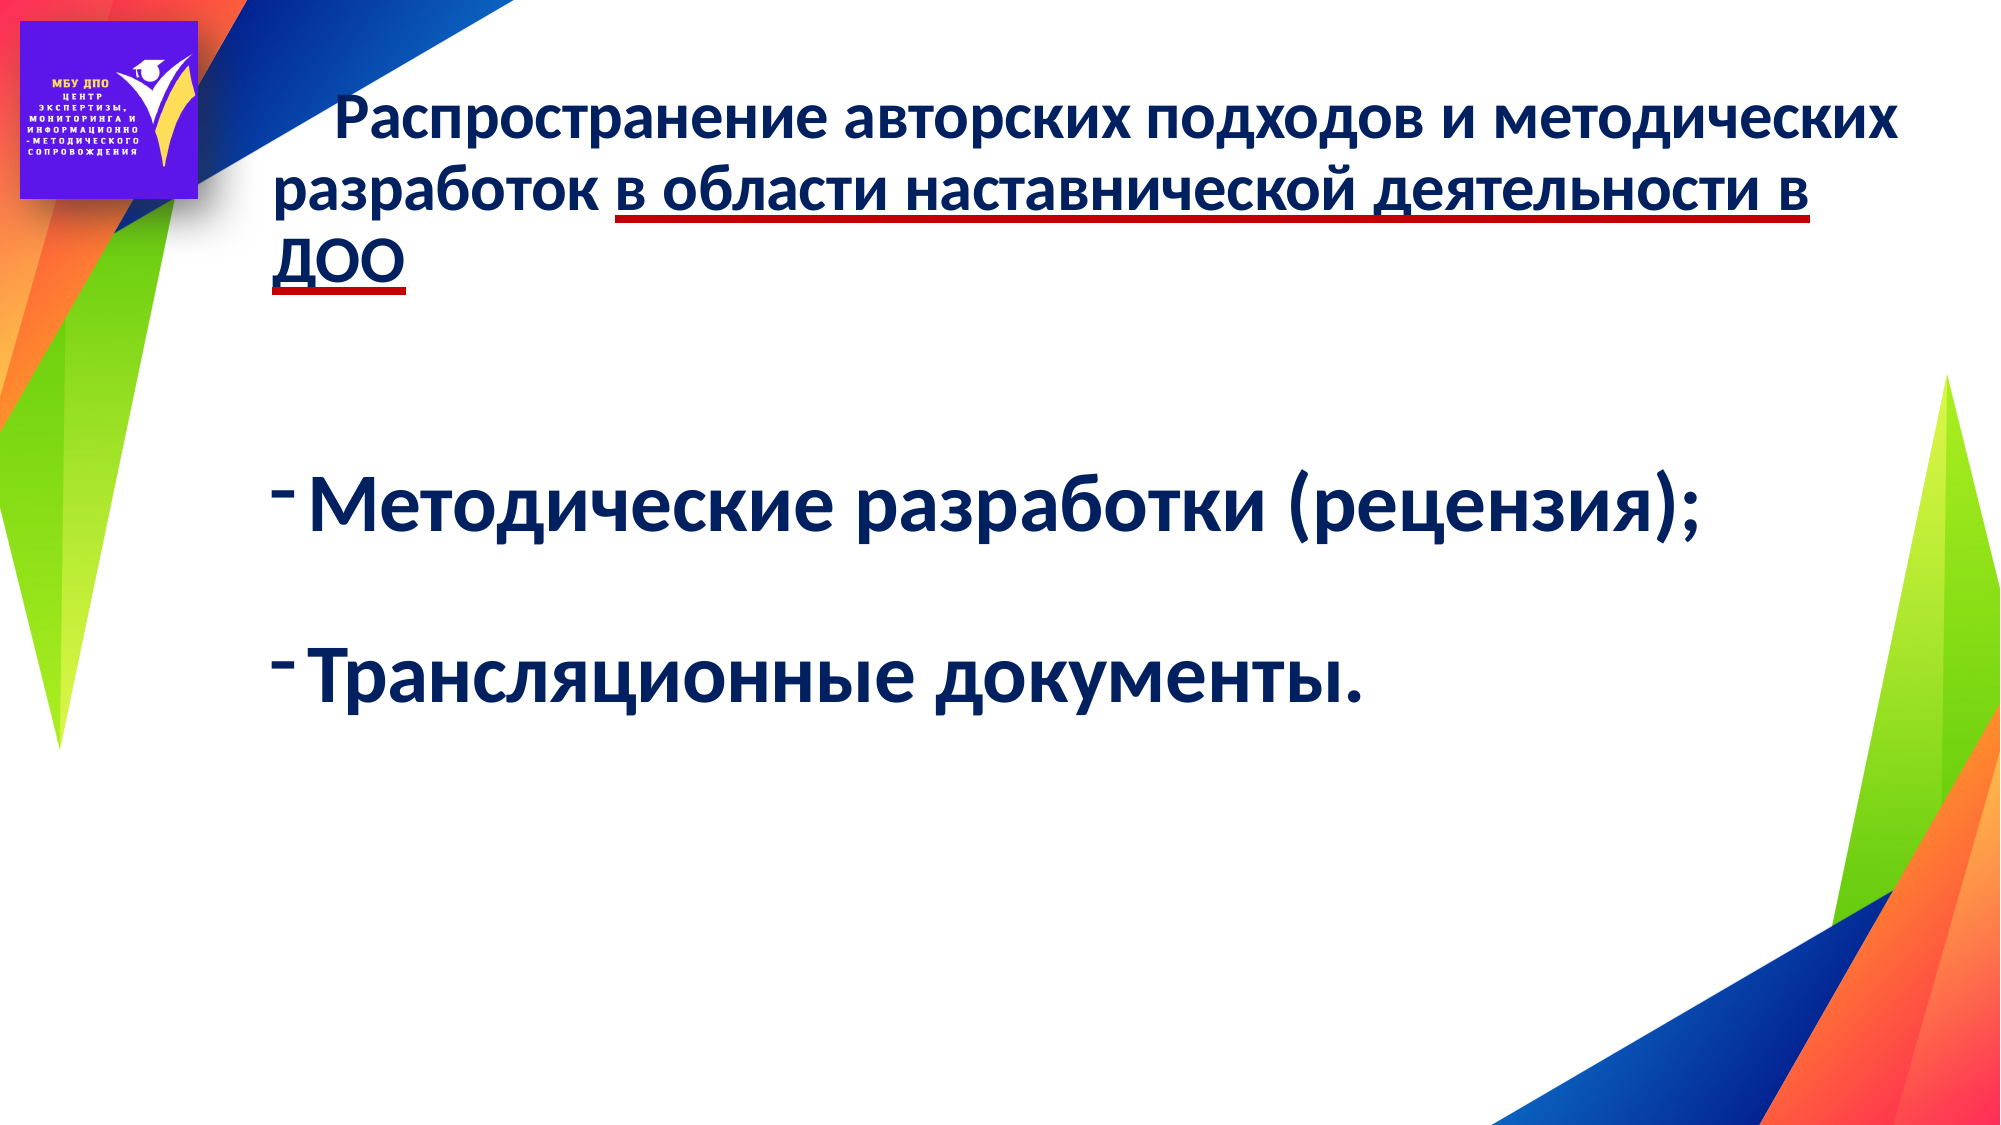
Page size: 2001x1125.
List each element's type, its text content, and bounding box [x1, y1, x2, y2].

title Распространение авторских подходов и методических разработок в области наставнической деятельности в ДОО [267, 32, 1950, 296]
picture [0, 0, 2000, 1125]
text_box Методические разработки (рецензия); Трансляционные документы. [267, 446, 1808, 720]
